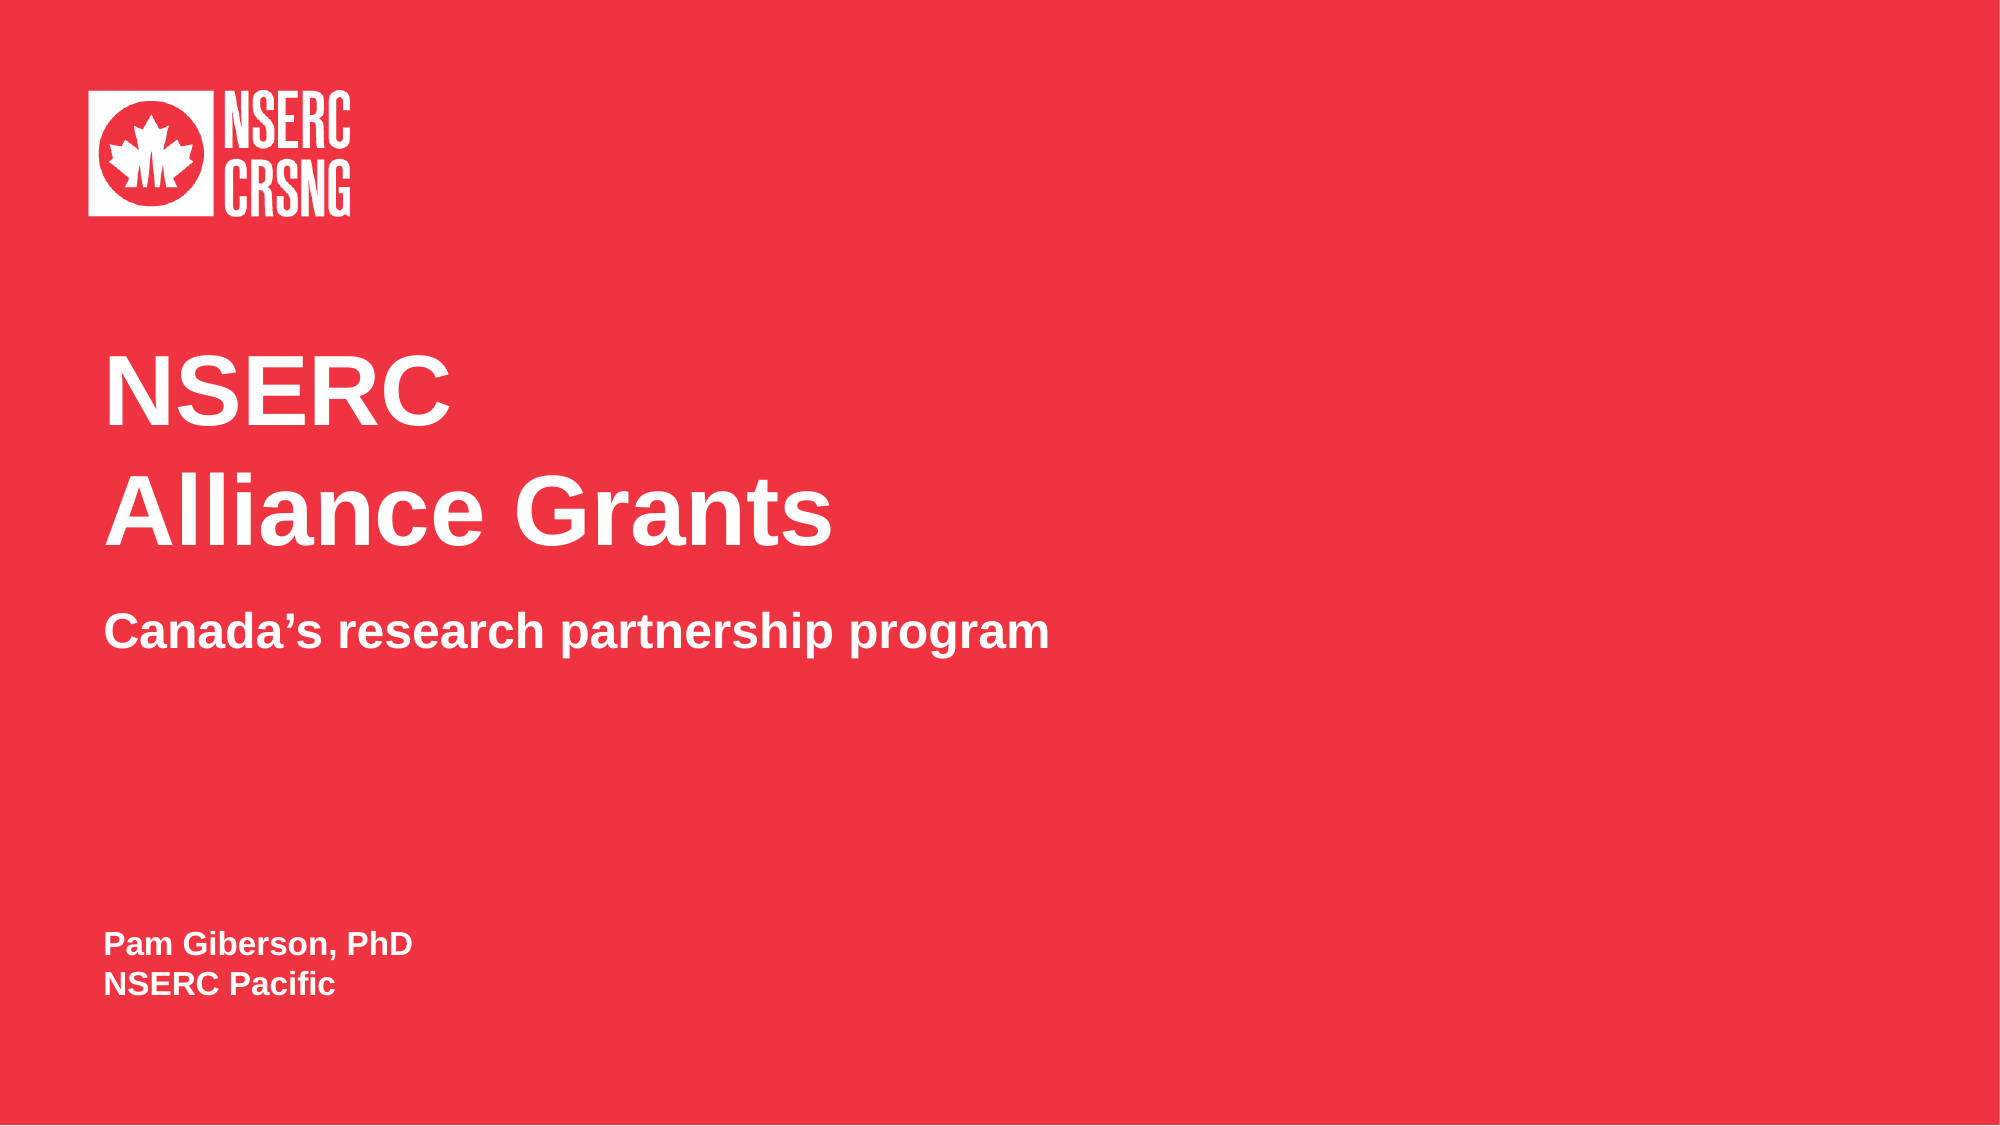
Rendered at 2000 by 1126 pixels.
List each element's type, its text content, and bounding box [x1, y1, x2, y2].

text_box Pam Giberson, PhD NSERC Pacific [88, 914, 1951, 1010]
text_box NSERC Alliance Grants [88, 317, 1510, 573]
text_box Canada’s research partnership program [88, 590, 1510, 666]
picture [88, 89, 351, 217]
